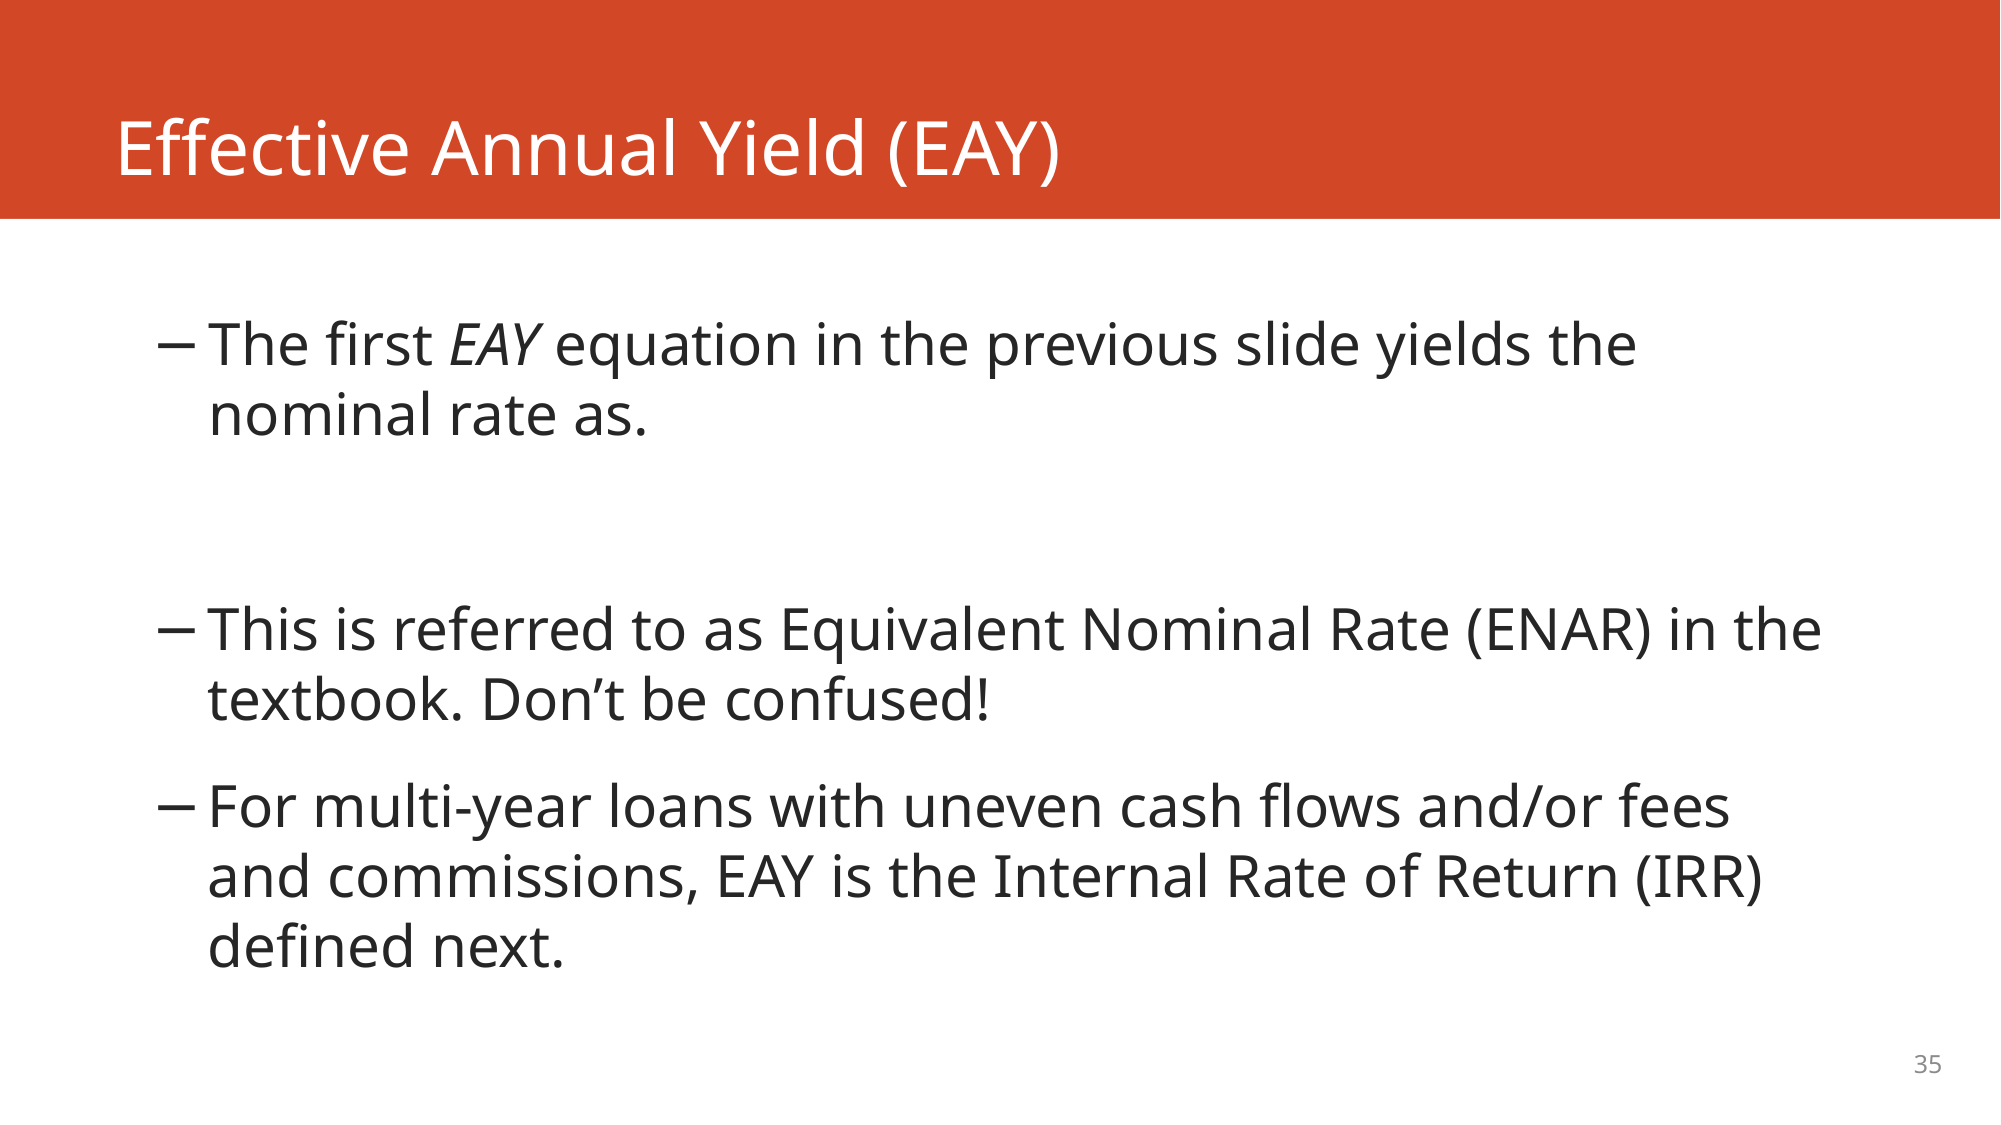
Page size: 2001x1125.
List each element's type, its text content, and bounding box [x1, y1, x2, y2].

slide_number 35 [1419, 1035, 1958, 1096]
title Effective Annual Yield (EAY) [99, 0, 1863, 199]
